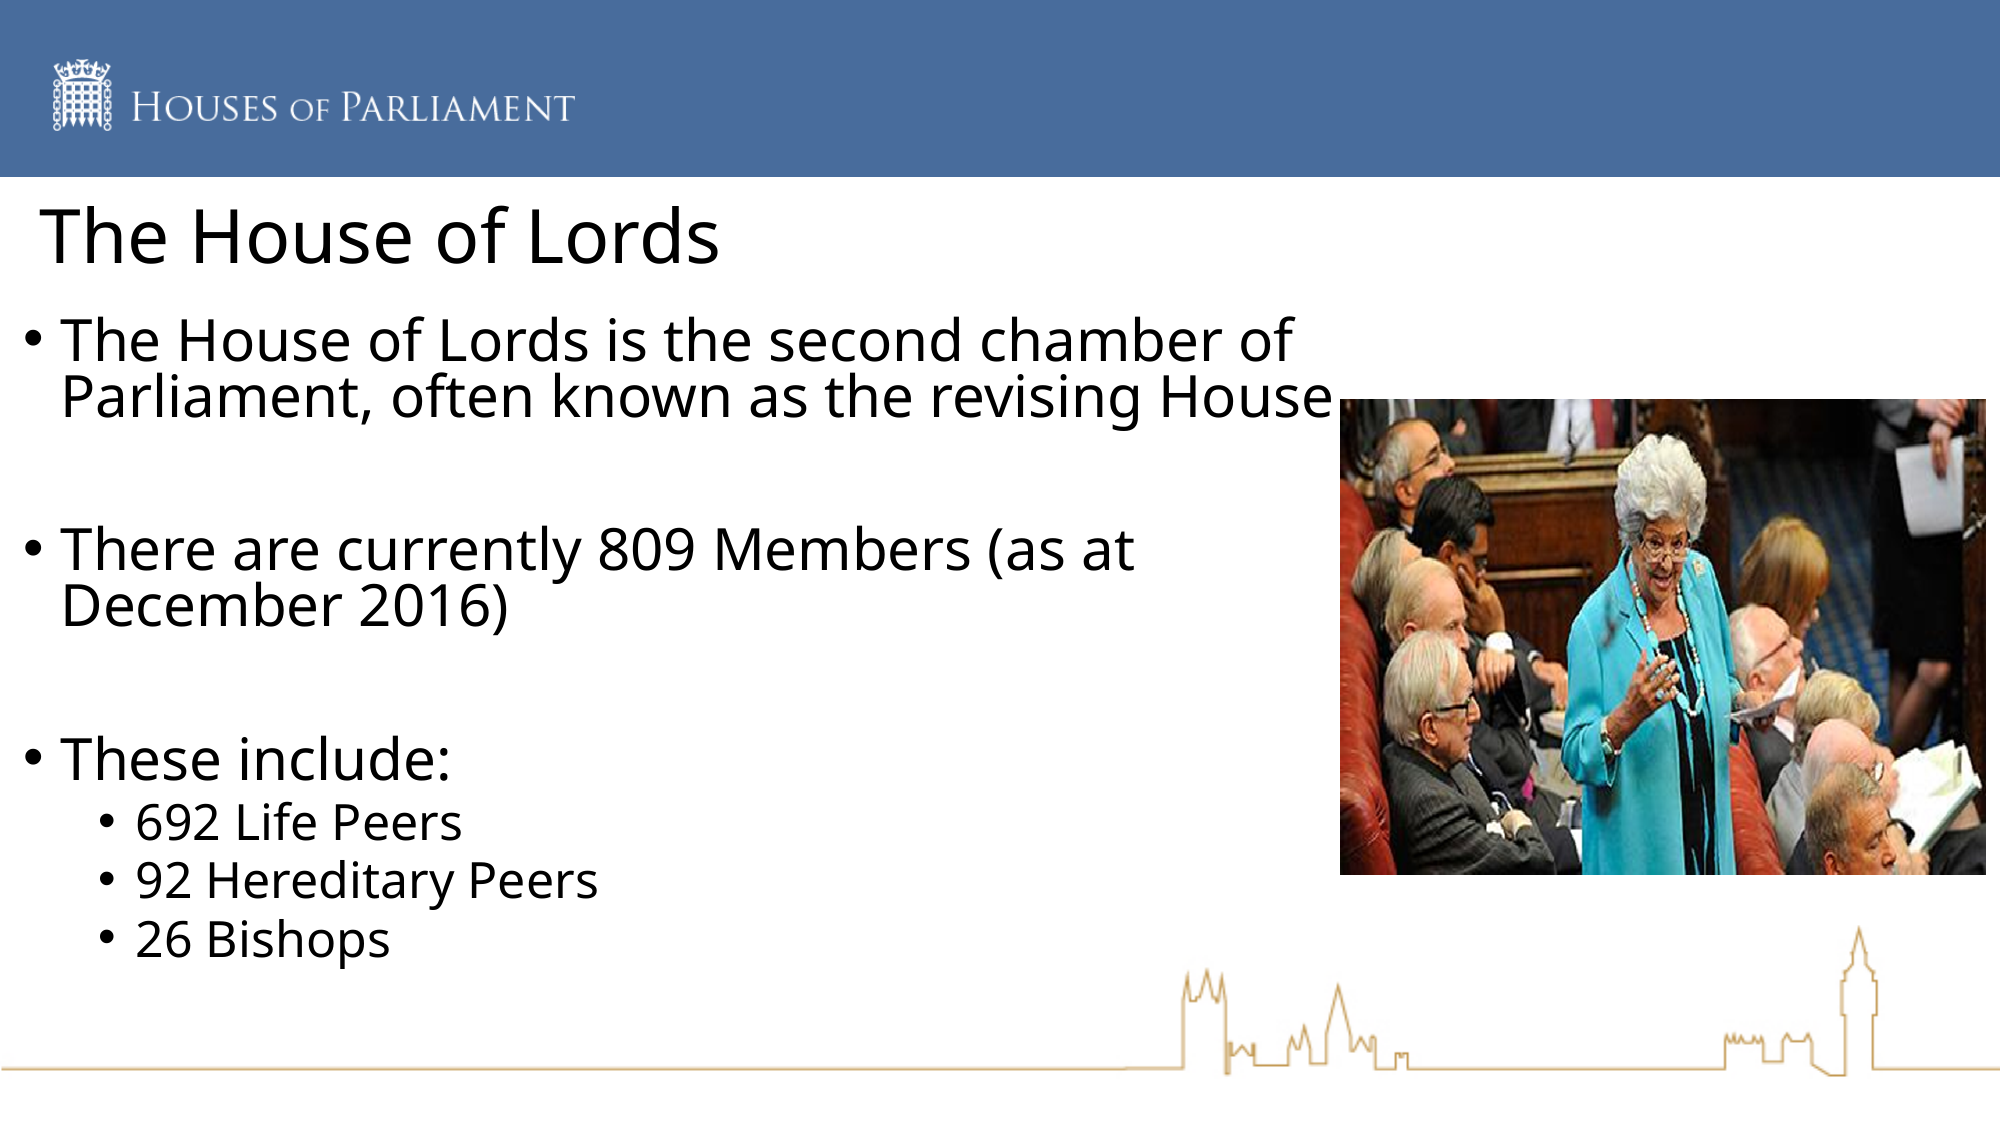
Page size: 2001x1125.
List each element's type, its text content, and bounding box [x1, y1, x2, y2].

list The House of Lords is the second chamber of Parliament, often known as the revising House There are currently 809 Members (as at December 2016) These include: 692 Life Peers 92 Hereditary Peers 26 Bishops [8, 308, 1359, 1052]
text_box The House of Lords [25, 139, 1376, 327]
picture [0, 924, 2000, 1079]
picture [53, 59, 576, 131]
picture [1340, 399, 1986, 875]
